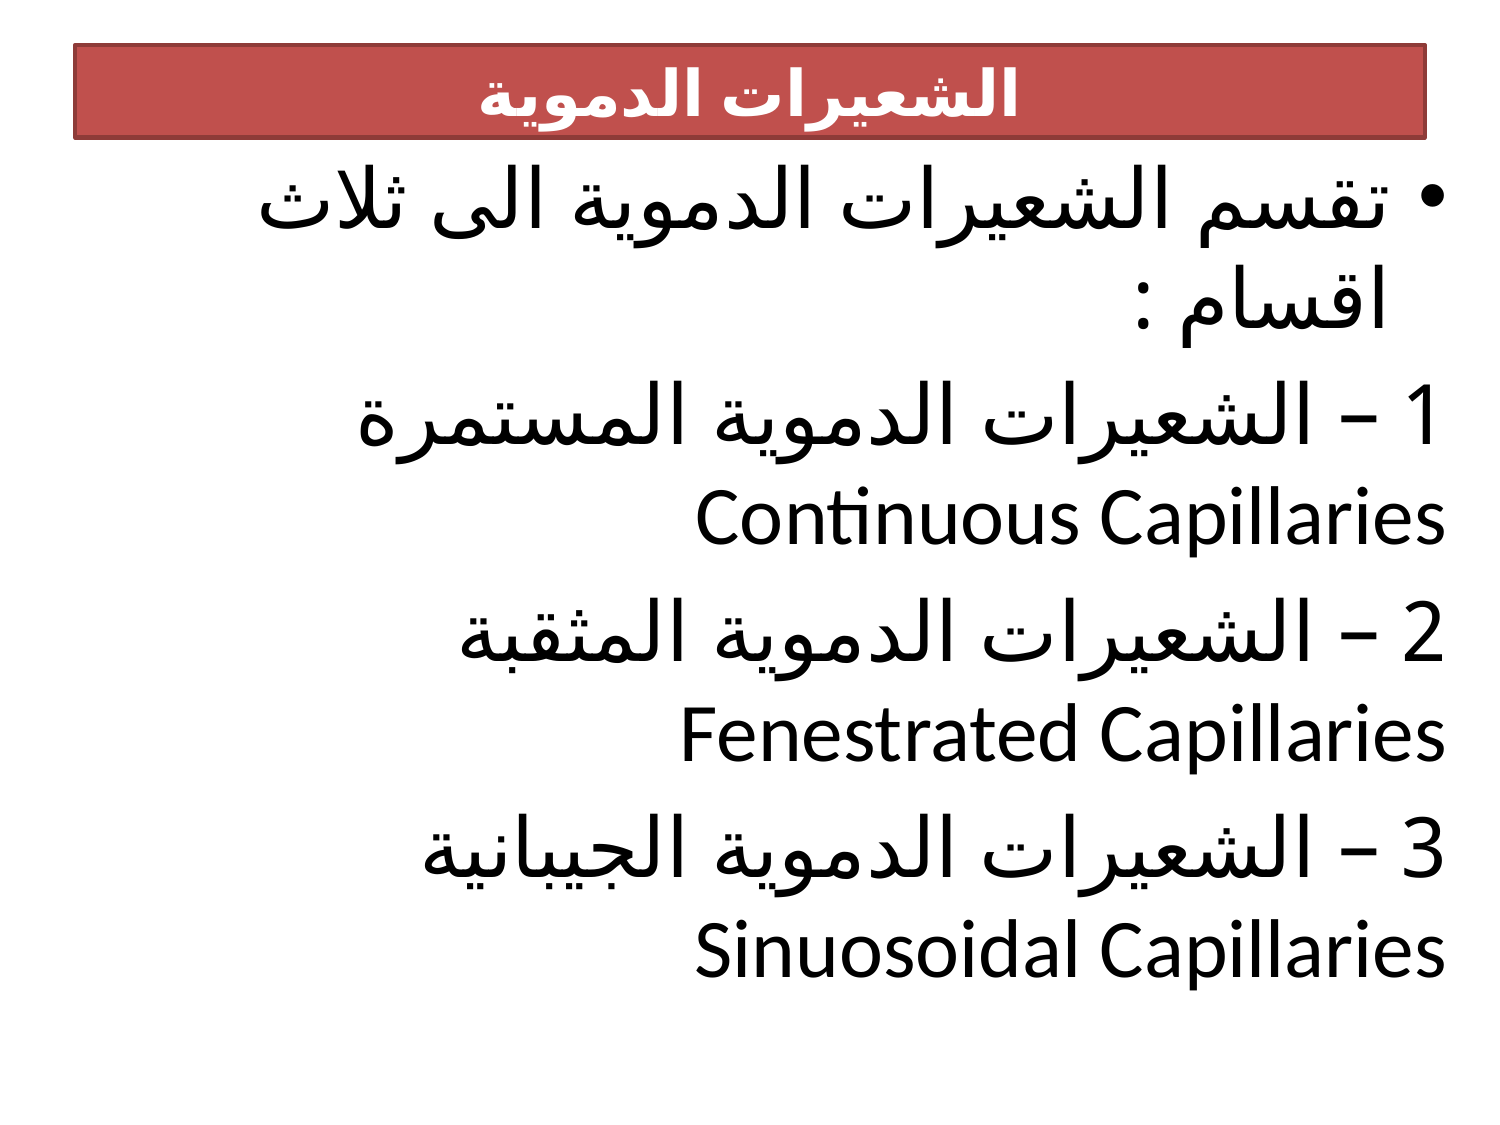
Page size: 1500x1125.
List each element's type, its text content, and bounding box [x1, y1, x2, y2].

title الشعيرات الدموية [73, 43, 1427, 137]
list تقسم الشعيرات الدموية الى ثلاث اقسام : 1 – الشعيرات الدموية المستمرة Continuous Capillaries 2 – الشعيرات الدموية المثقبة Fenestrated Capillaries 3 – الشعيرات الدموية الجيبانية Sinuosoidal Capillaries [37, 137, 1463, 1088]
